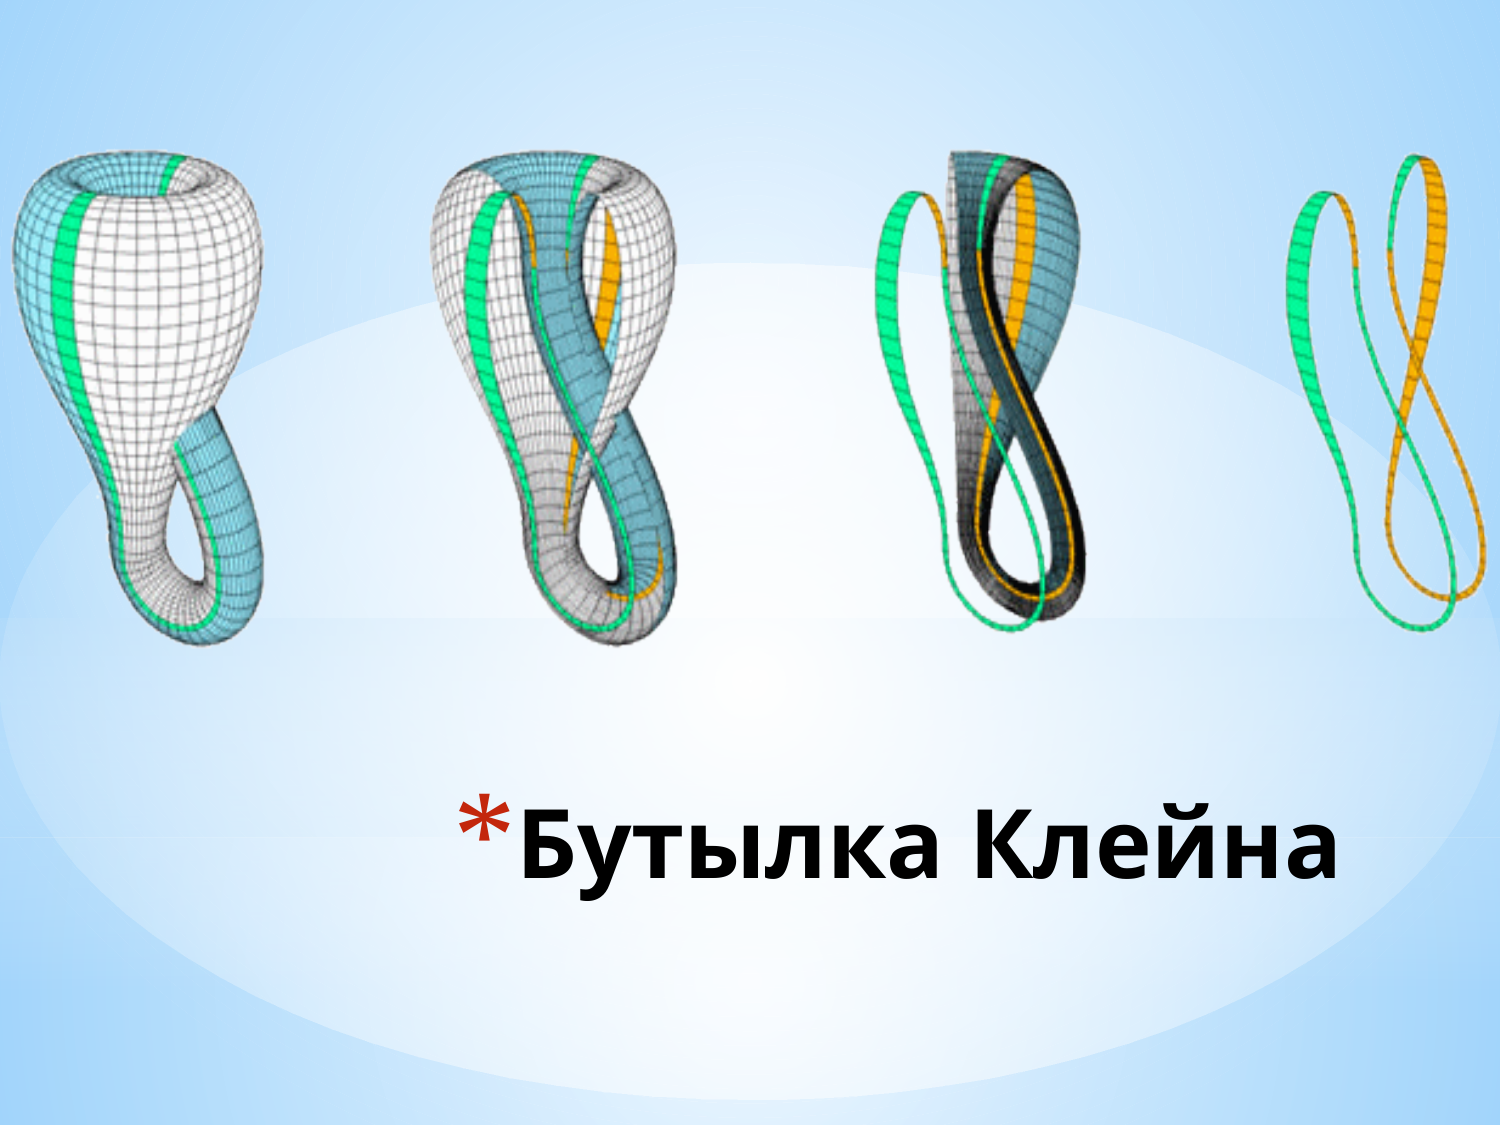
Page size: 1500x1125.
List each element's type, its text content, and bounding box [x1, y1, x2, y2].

picture [0, 136, 1500, 658]
title Бутылка Клейна [289, 775, 1358, 963]
